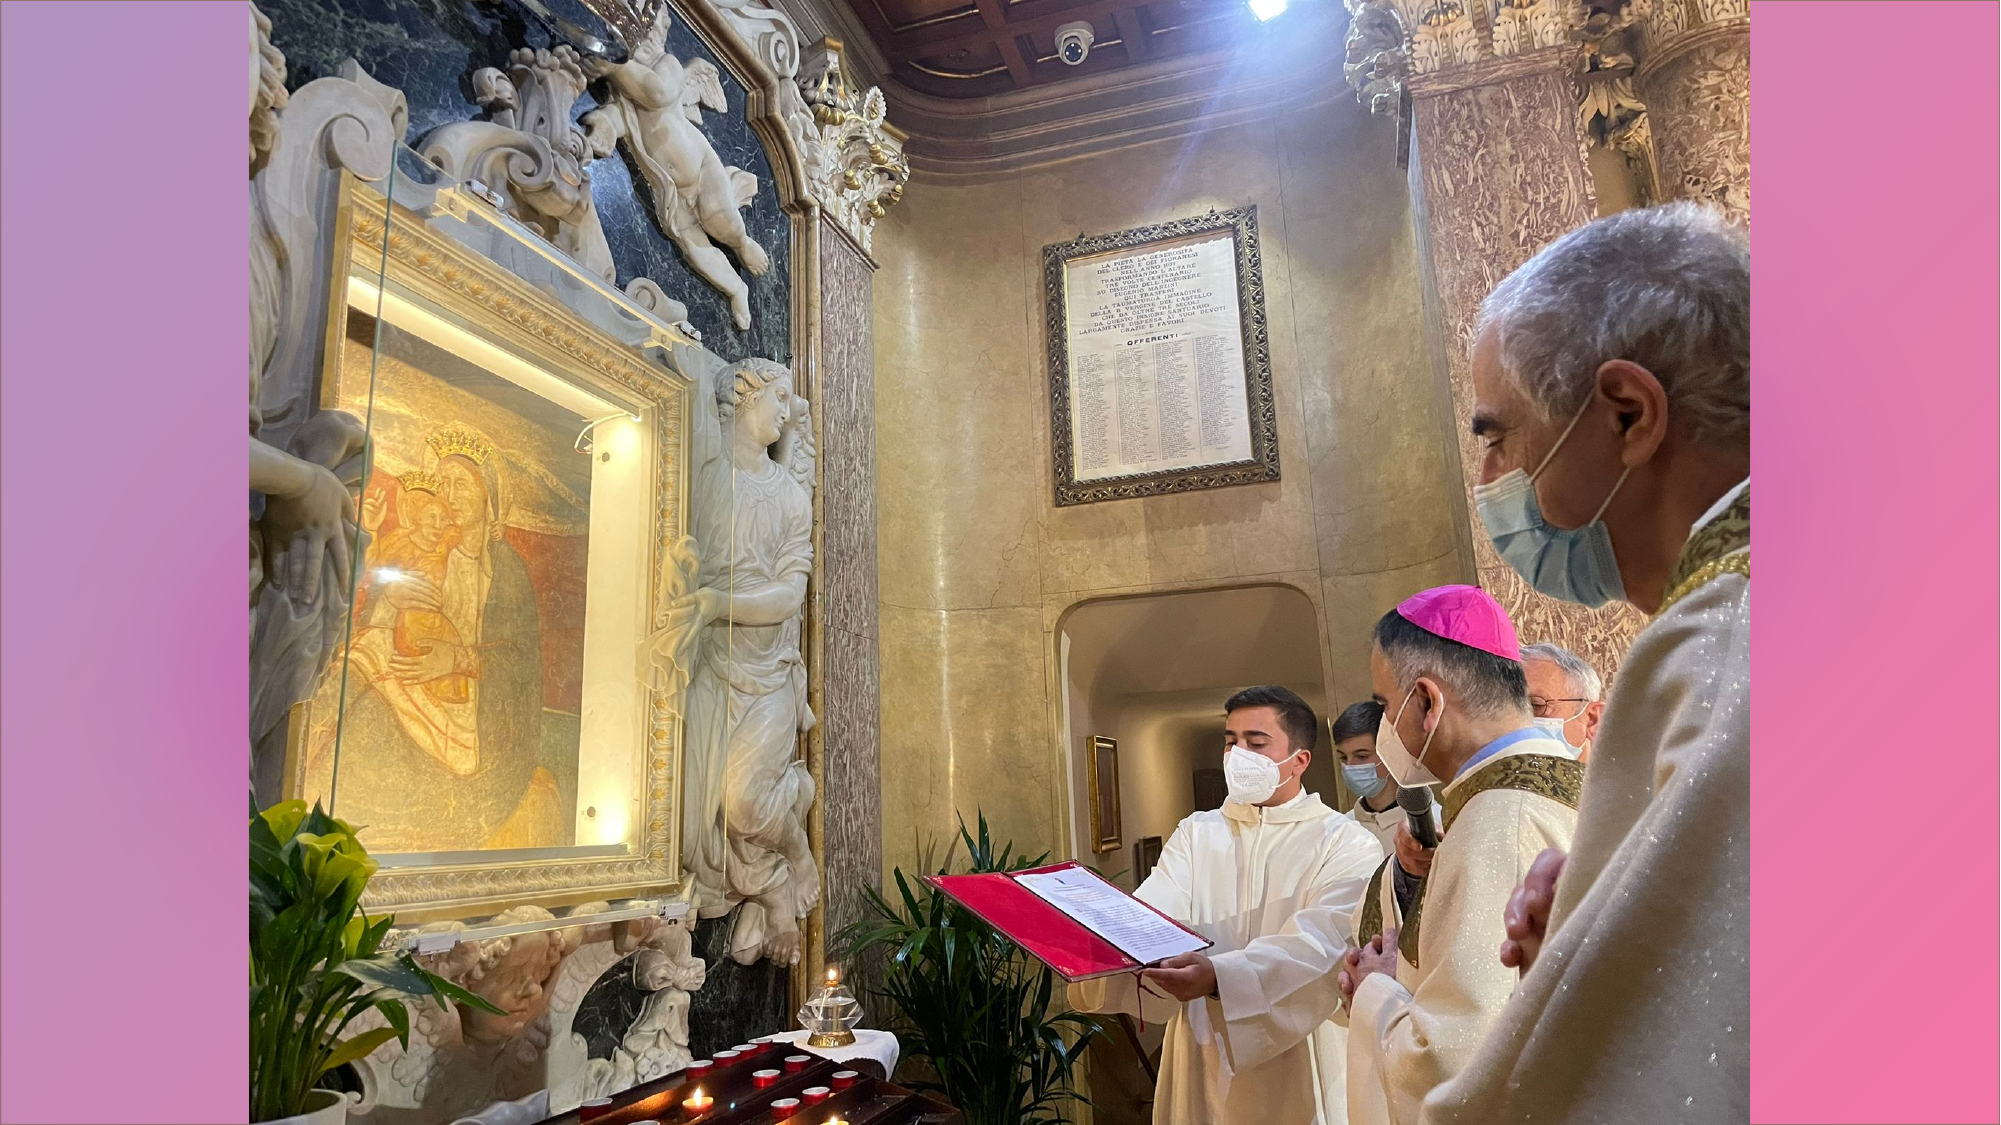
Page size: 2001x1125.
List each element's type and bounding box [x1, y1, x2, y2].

picture [249, 0, 1750, 1125]
